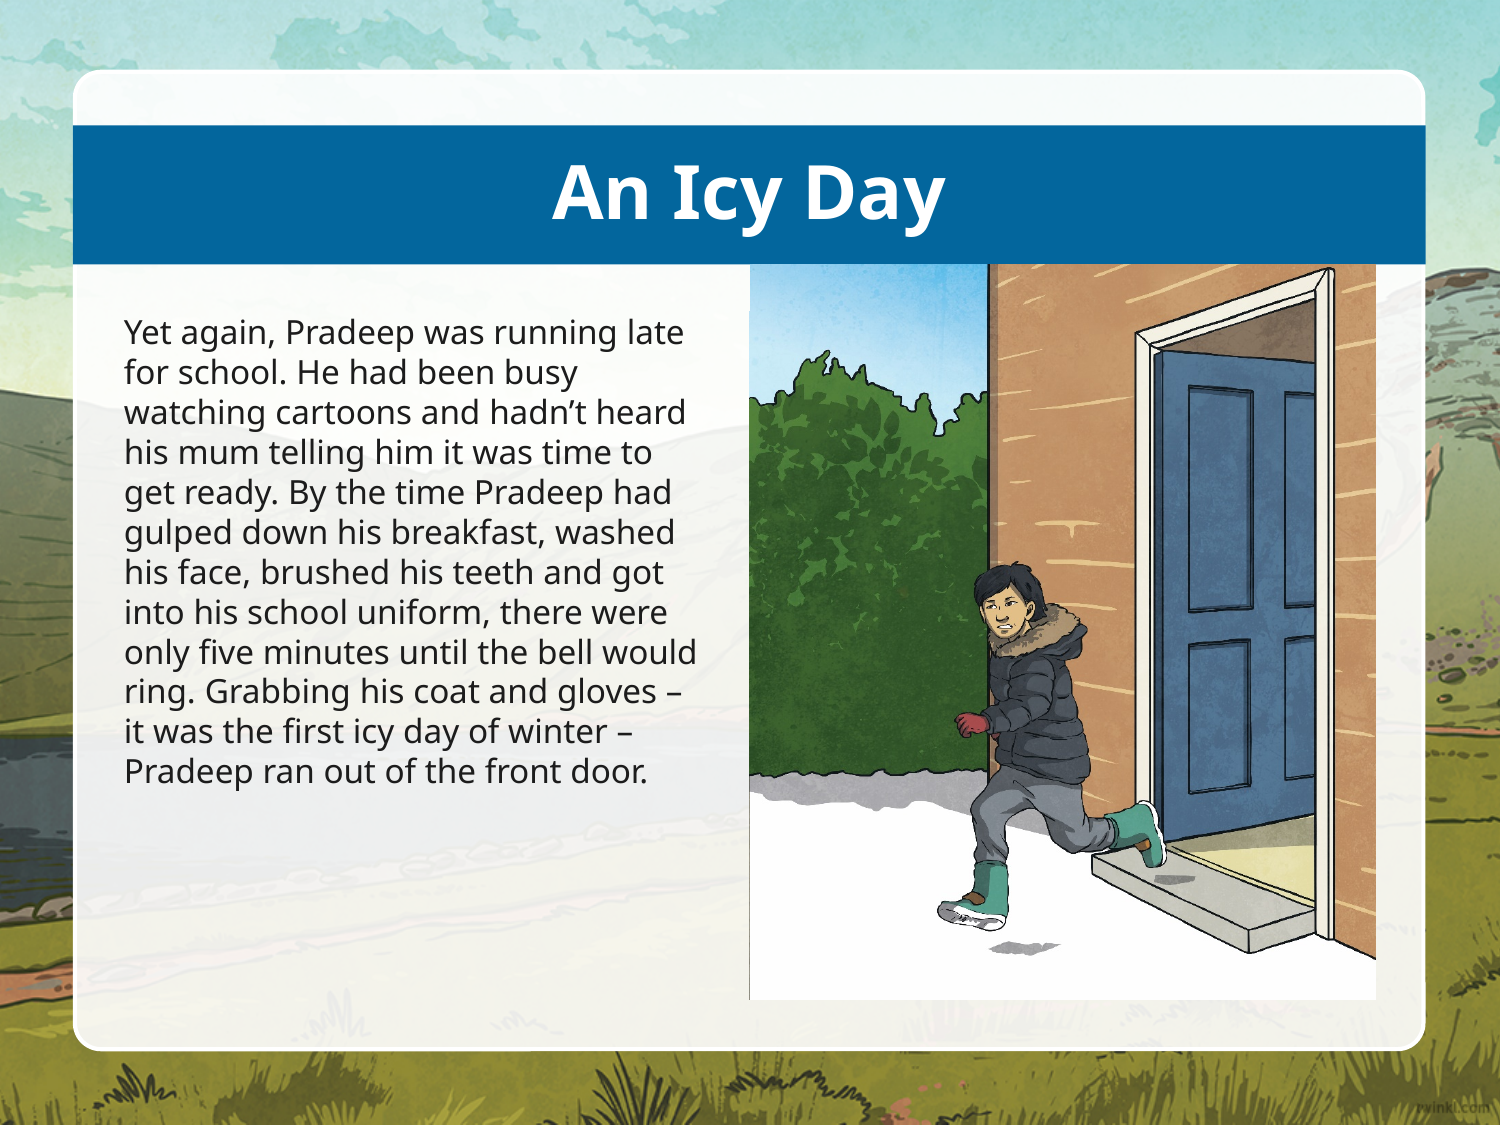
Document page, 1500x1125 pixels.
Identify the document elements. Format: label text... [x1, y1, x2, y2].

picture [0, 0, 1500, 1125]
text_box Yet again, Pradeep was running late for school. He had been busy watching cartoons and hadn’t heard his mum telling him it was time to get ready. By the time Pradeep had gulped down his breakfast, washed his face, brushed his teeth and got into his school uniform, there were only five minutes until the bell would ring. Grabbing his coat and gloves – it was the first icy day of winter – Pradeep ran out of the front door. [123, 311, 701, 791]
title An Icy Day [71, 123, 1428, 266]
